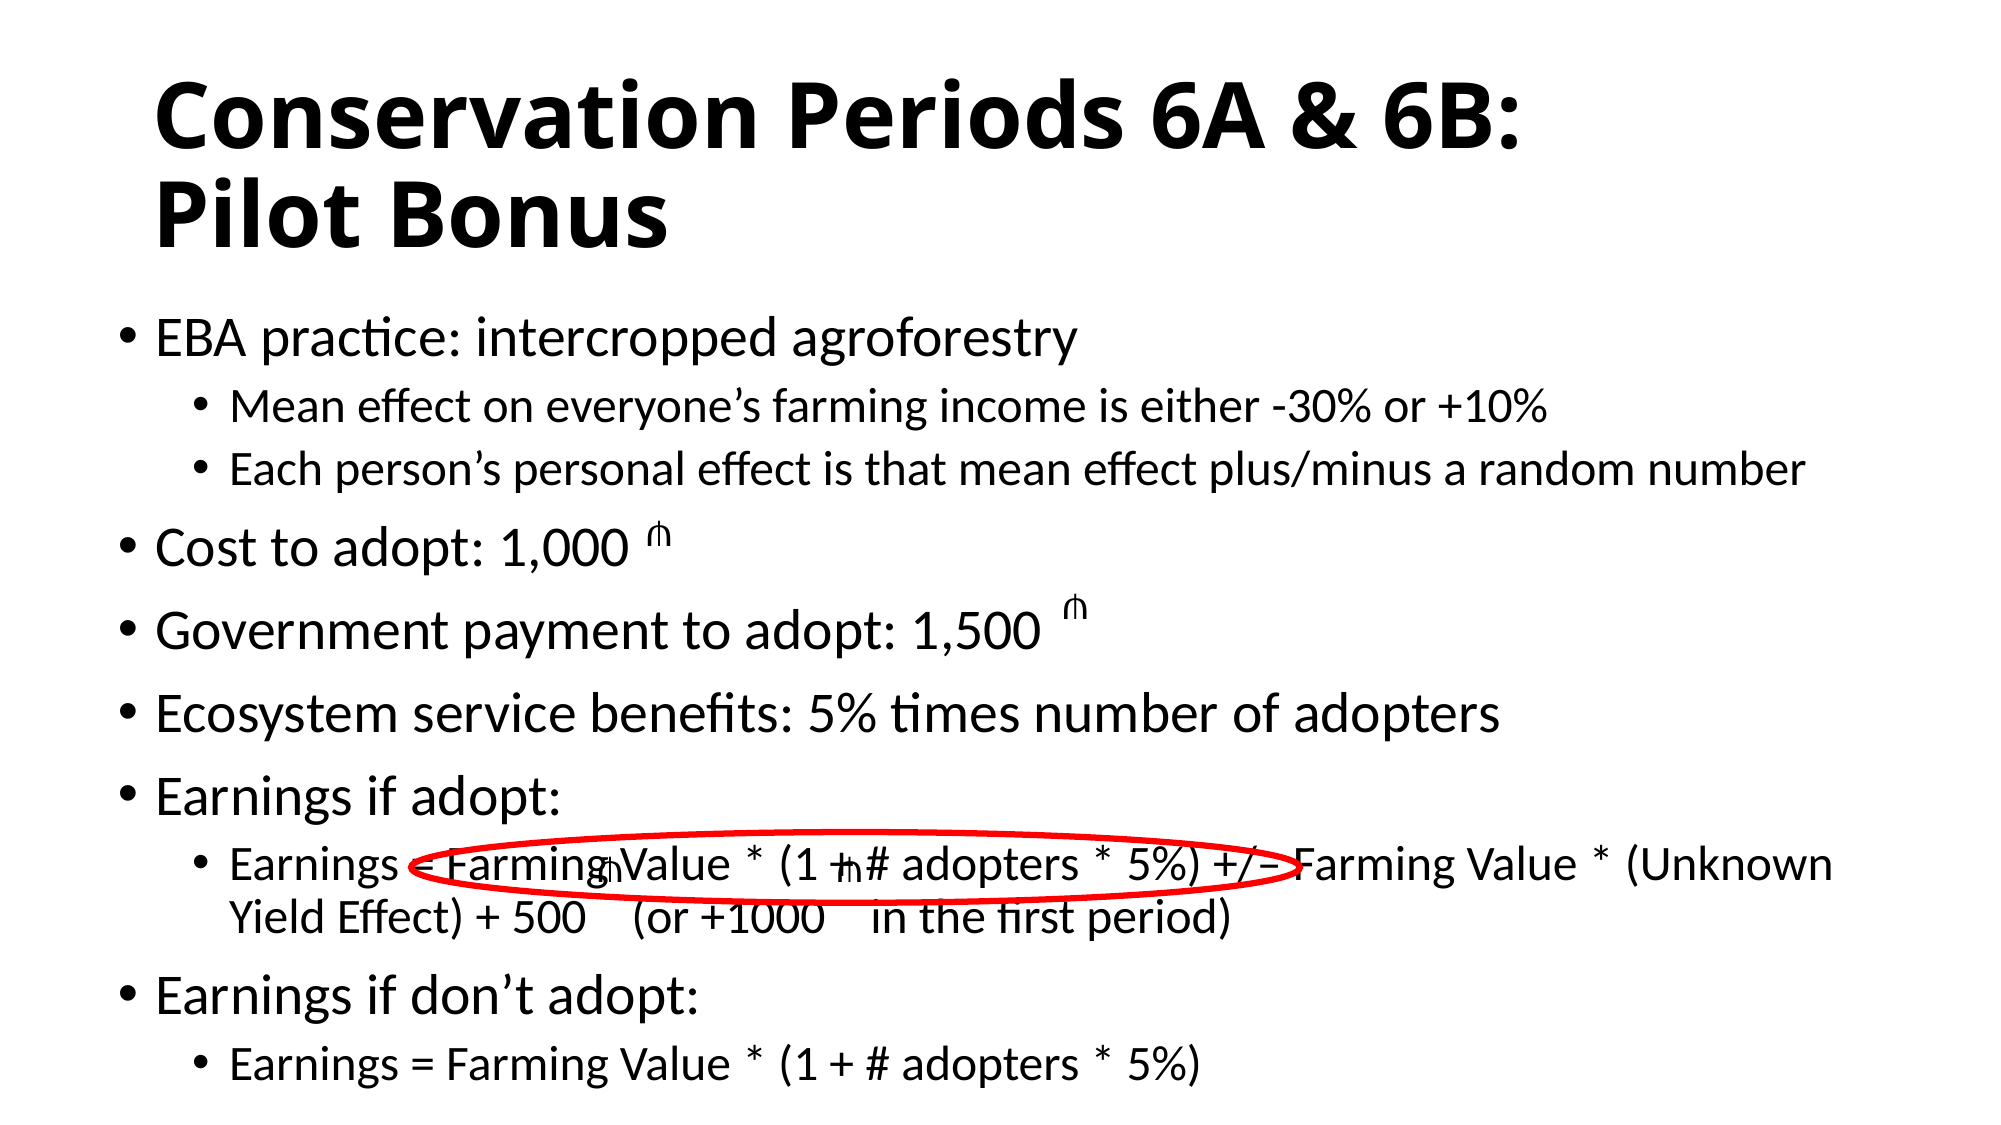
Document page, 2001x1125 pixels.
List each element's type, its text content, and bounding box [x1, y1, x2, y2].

list EBA practice: intercropped agroforestry Mean effect on everyone’s farming income is either -30% or +10% Each person’s personal effect is that mean effect plus/minus a random number Cost to adopt: 1,000 Government payment to adopt: 1,500 Ecosystem service benefits: 5% times number of adopters Earnings if adopt: Earnings = Farming Value * (1 + # adopters * 5%) +/– Farming Value * (Unknown Yield Effect) + 500 (or +1000 in the first period) Earnings if don’t adopt: Earnings = Farming Value * (1 + # adopters * 5%) [102, 299, 1898, 1105]
text_box [593, 830, 1302, 904]
text_box ₼ [820, 837, 878, 897]
title Conservation Periods 6A & 6B: Pilot Bonus [137, 59, 1863, 278]
text_box ₼ [629, 501, 689, 562]
text_box ₼ [580, 837, 640, 897]
text_box [409, 838, 580, 897]
text_box ₼ [1045, 574, 1105, 634]
